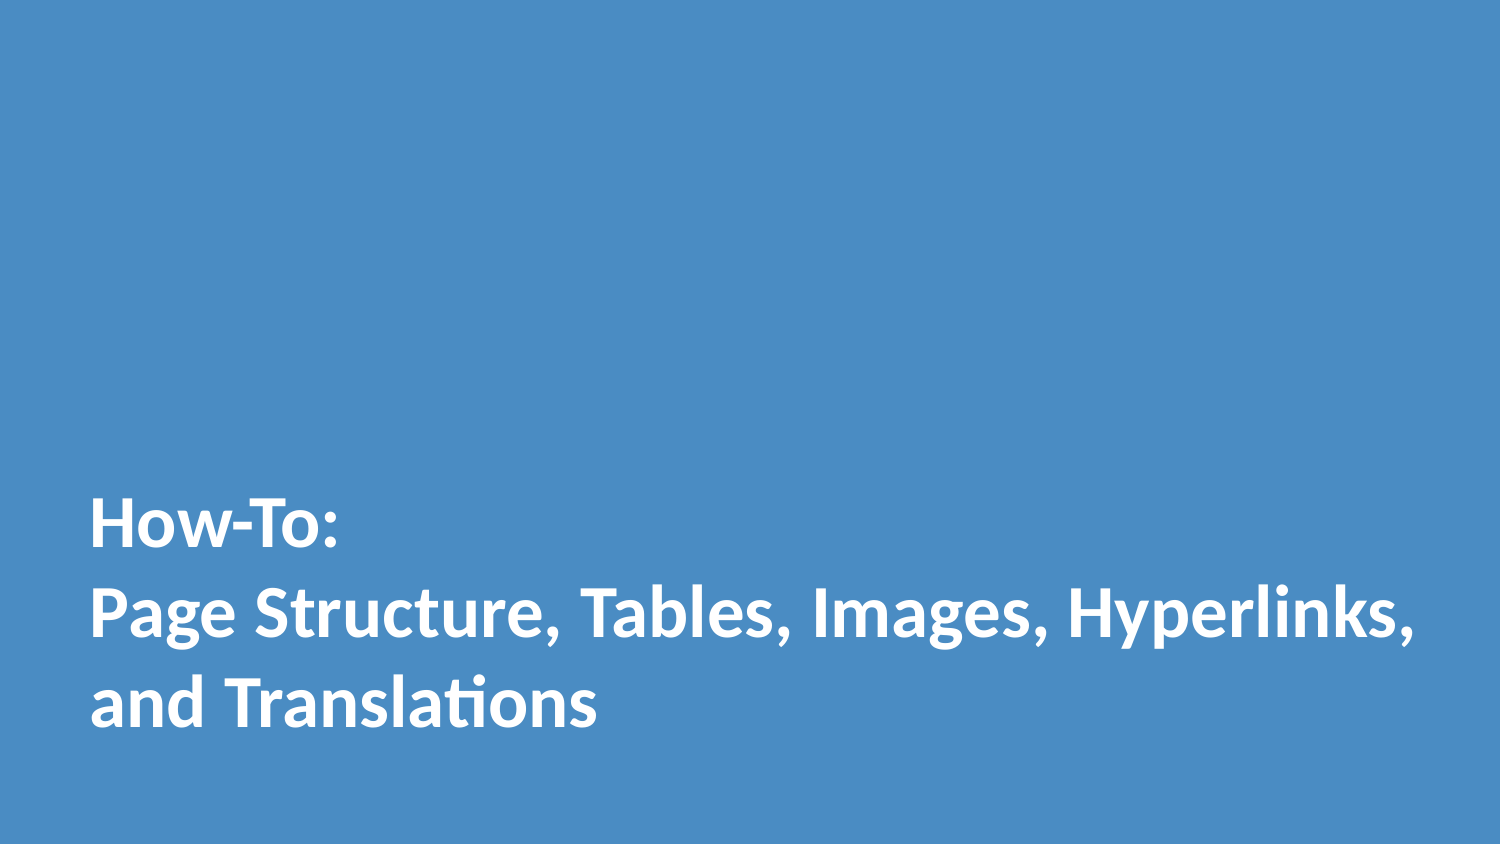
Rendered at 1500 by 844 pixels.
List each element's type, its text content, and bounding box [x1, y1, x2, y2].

title How-To: Page Structure, Tables, Images, Hyperlinks, and Translations [75, 419, 1466, 750]
